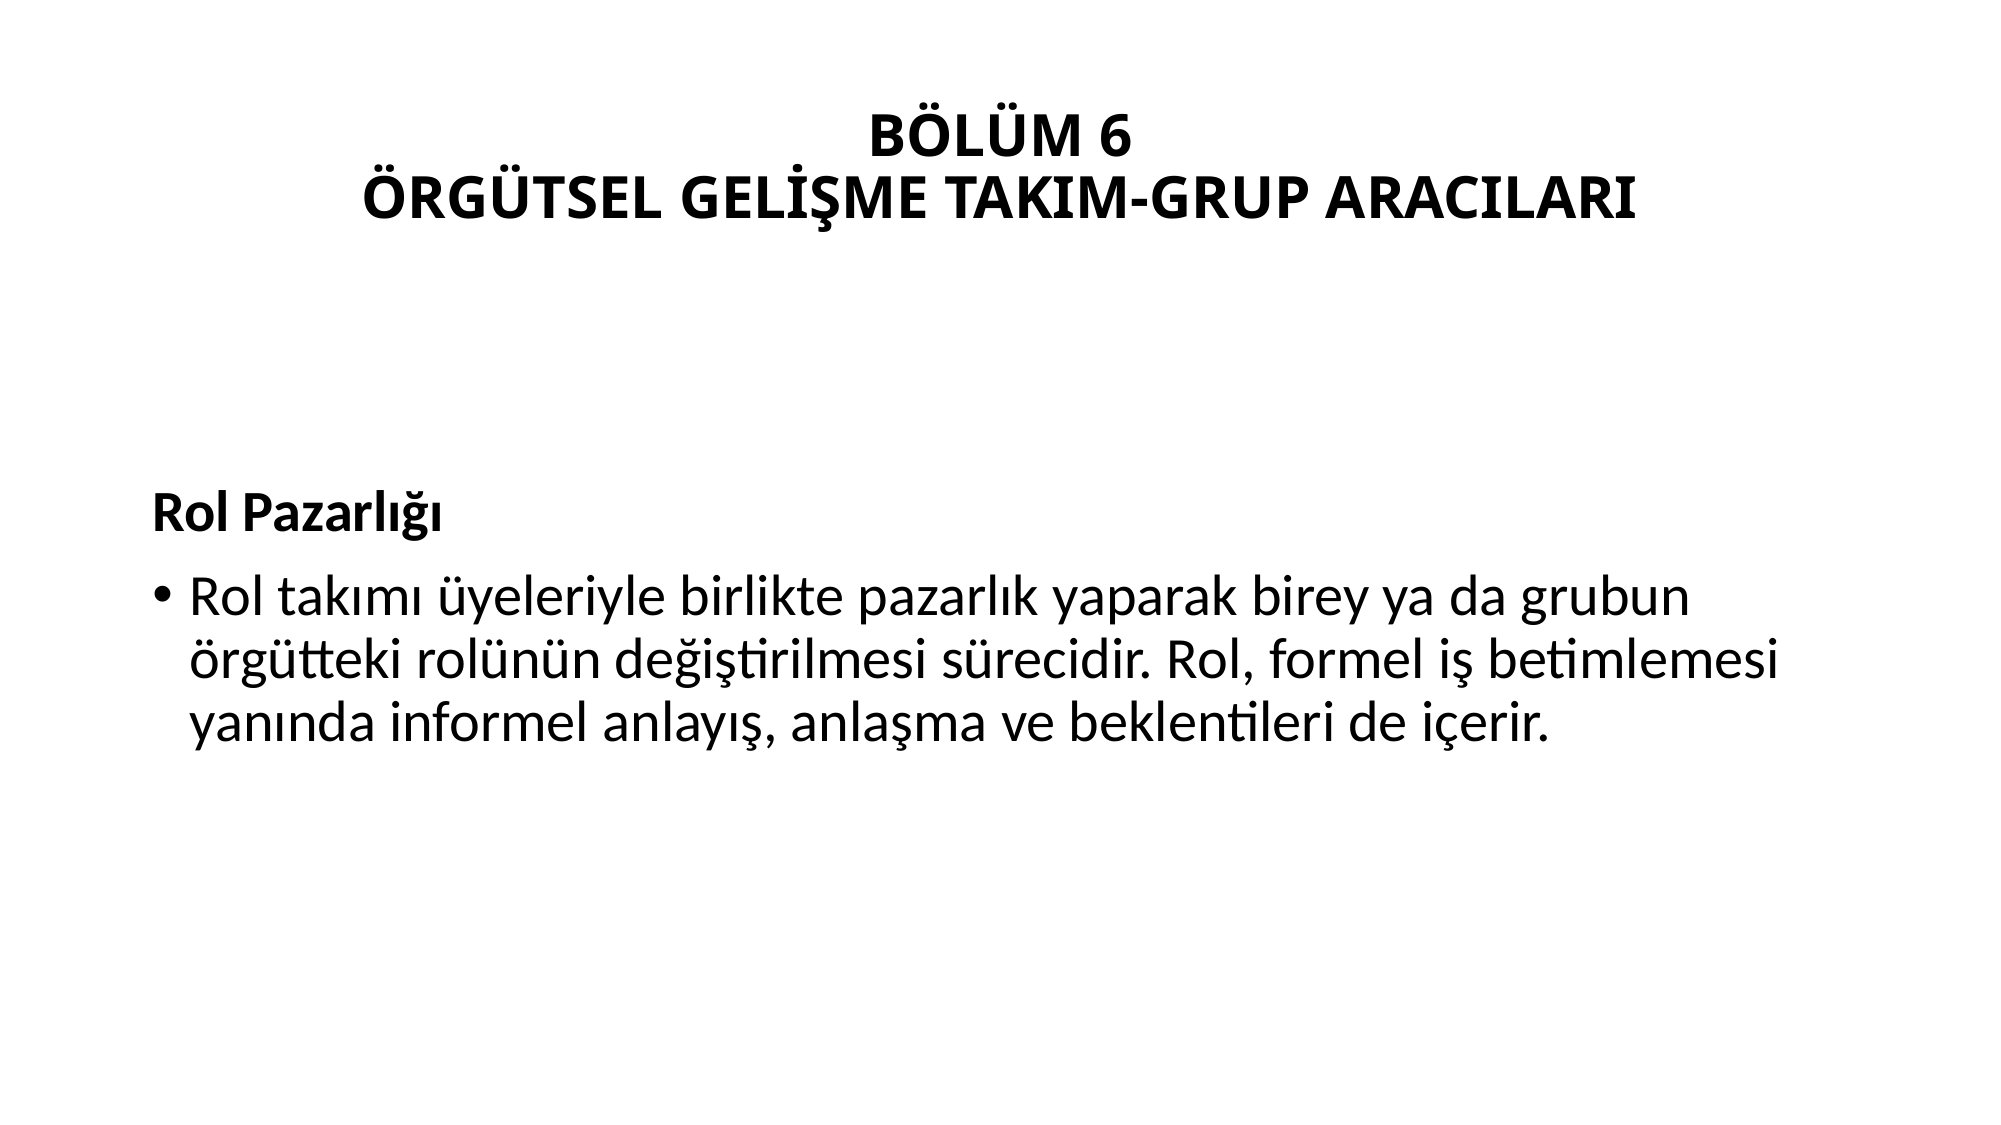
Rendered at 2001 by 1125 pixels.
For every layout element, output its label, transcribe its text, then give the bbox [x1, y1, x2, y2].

title BÖLÜM 6 ÖRGÜTSEL GELİŞME TAKIM-GRUP ARACILARI [137, 59, 1863, 278]
list Rol Pazarlığı Rol takımı üyeleriyle birlikte pazarlık yaparak birey ya da grubun örgütteki rolünün değiştirilmesi sürecidir. Rol, formel iş betimlemesi yanında informel anlayış, anlaşma ve beklentileri de içerir. [137, 299, 1863, 1014]
